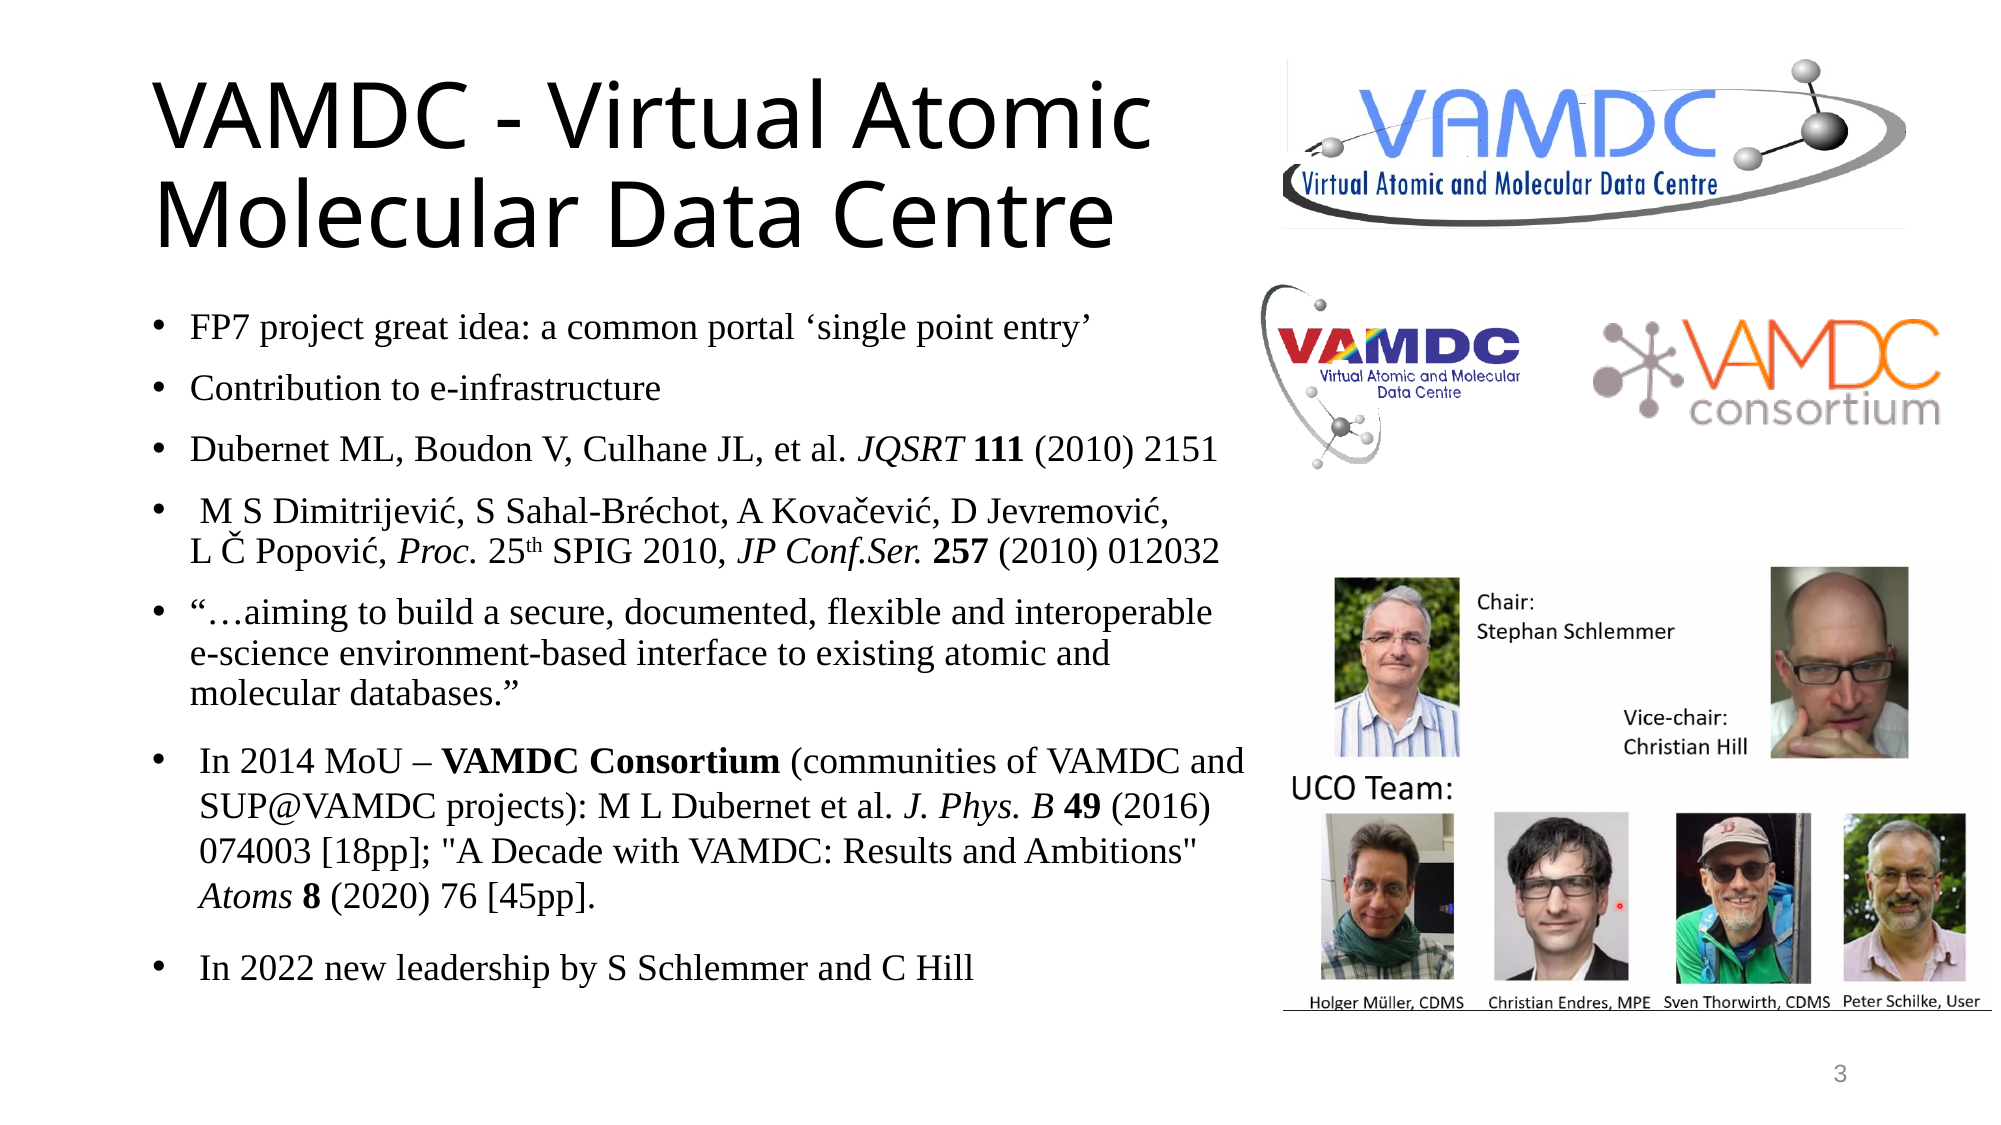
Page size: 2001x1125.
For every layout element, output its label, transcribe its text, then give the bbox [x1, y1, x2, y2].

picture [1247, 272, 1534, 481]
picture [1593, 319, 1942, 426]
picture [1283, 59, 1906, 229]
picture [1283, 562, 1992, 1011]
title VAMDC - Virtual Atomic Molecular Data Centre [137, 59, 1228, 278]
list FP7 project great idea: a common portal ‘single point entry’ Contribution to e-infrastructure Dubernet ML, Boudon V, Culhane JL, et al. JQSRT 111 (2010) 2151 M S Dimitrijević, S Sahal-Bréchot, A Kovačević, D Jevremović, L Č Popović, Proc. 25th SPIG 2010, JP Conf.Ser. 257 (2010) 012032 “…aiming to build a secure, documented, flexible and interoperable e-science environment-based interface to existing atomic and molecular databases.” [137, 299, 1268, 748]
slide_number 3 [1412, 1042, 1863, 1103]
text_box In 2014 MoU – VAMDC Consortium (communities of VAMDC and SUP@VAMDC projects): M L Dubernet et al. J. Phys. B 49 (2016) 074003 [18pp]; "A Decade with VAMDC: Results and Ambitions" Atoms 8 (2020) 76 [45pp]. [137, 728, 1266, 924]
text_box In 2022 new leadership by S Schlemmer and C Hill [137, 935, 1243, 995]
